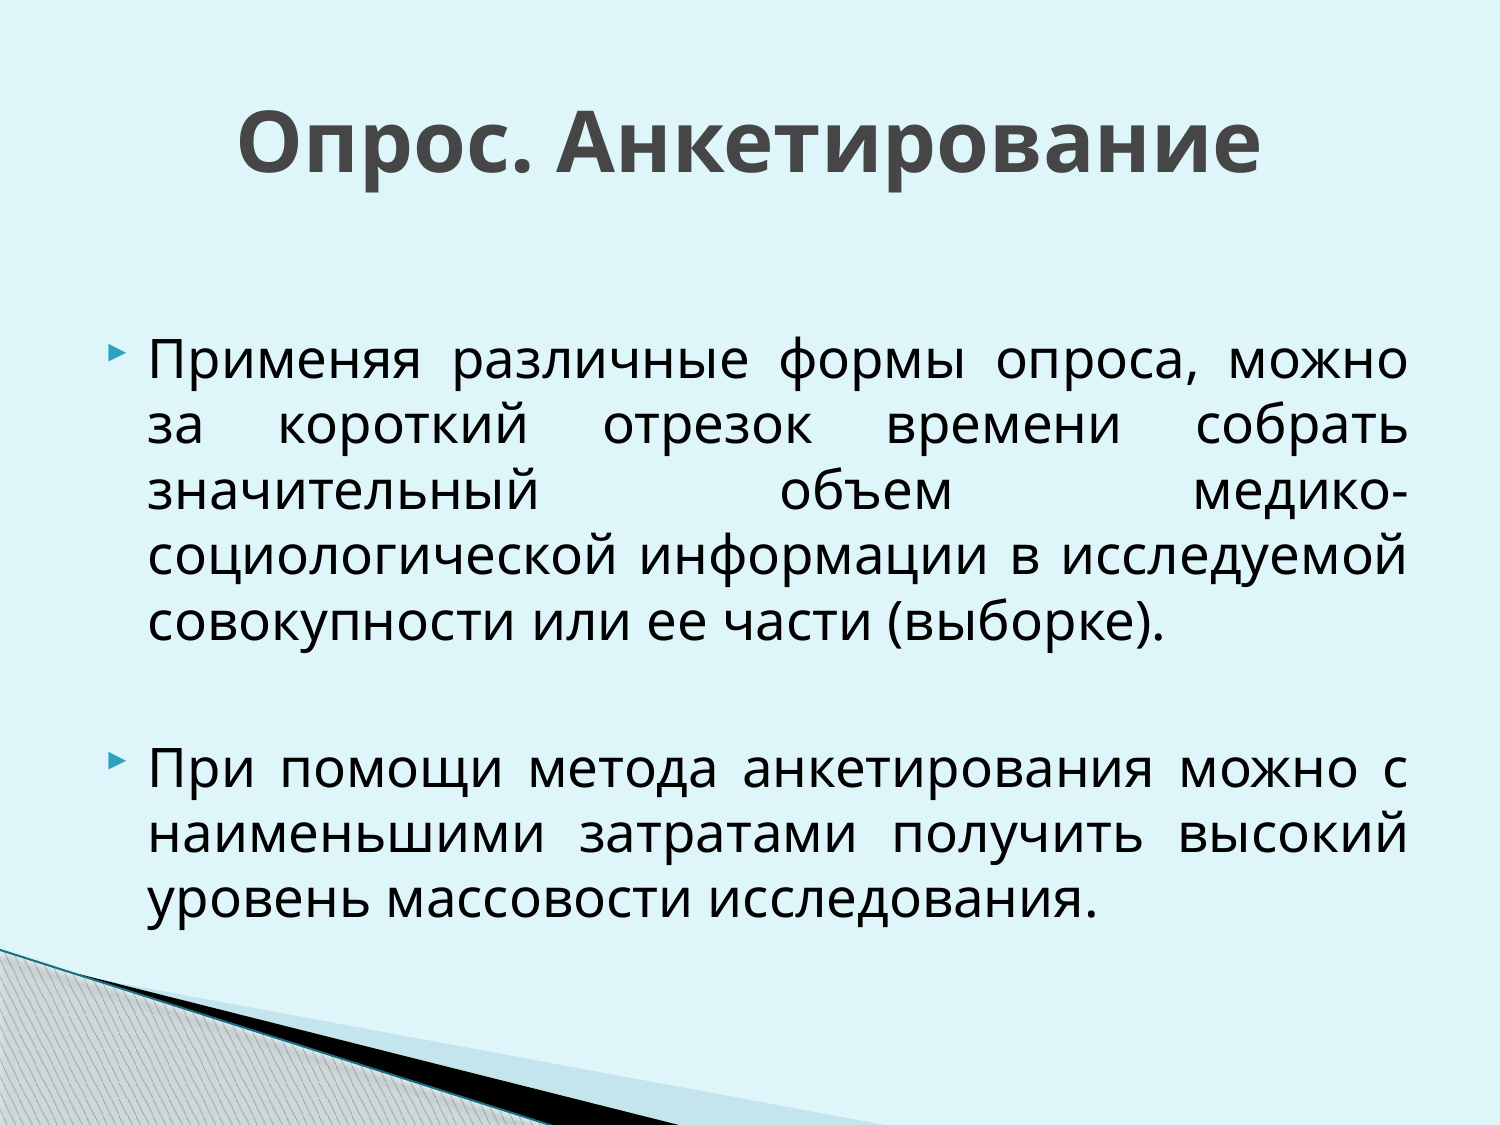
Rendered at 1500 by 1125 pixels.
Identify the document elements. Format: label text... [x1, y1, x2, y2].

title Опрос. Анкетирование [75, 45, 1425, 233]
list Применяя различные формы опроса, можно за короткий отрезок времени собрать значительный объем медико-социологической информации в исследуемой совокупности или ее части (выборке). При помощи метода анкетирования можно с наименьшими затратами получить высокий уровень массовости исследования. [75, 243, 1425, 986]
